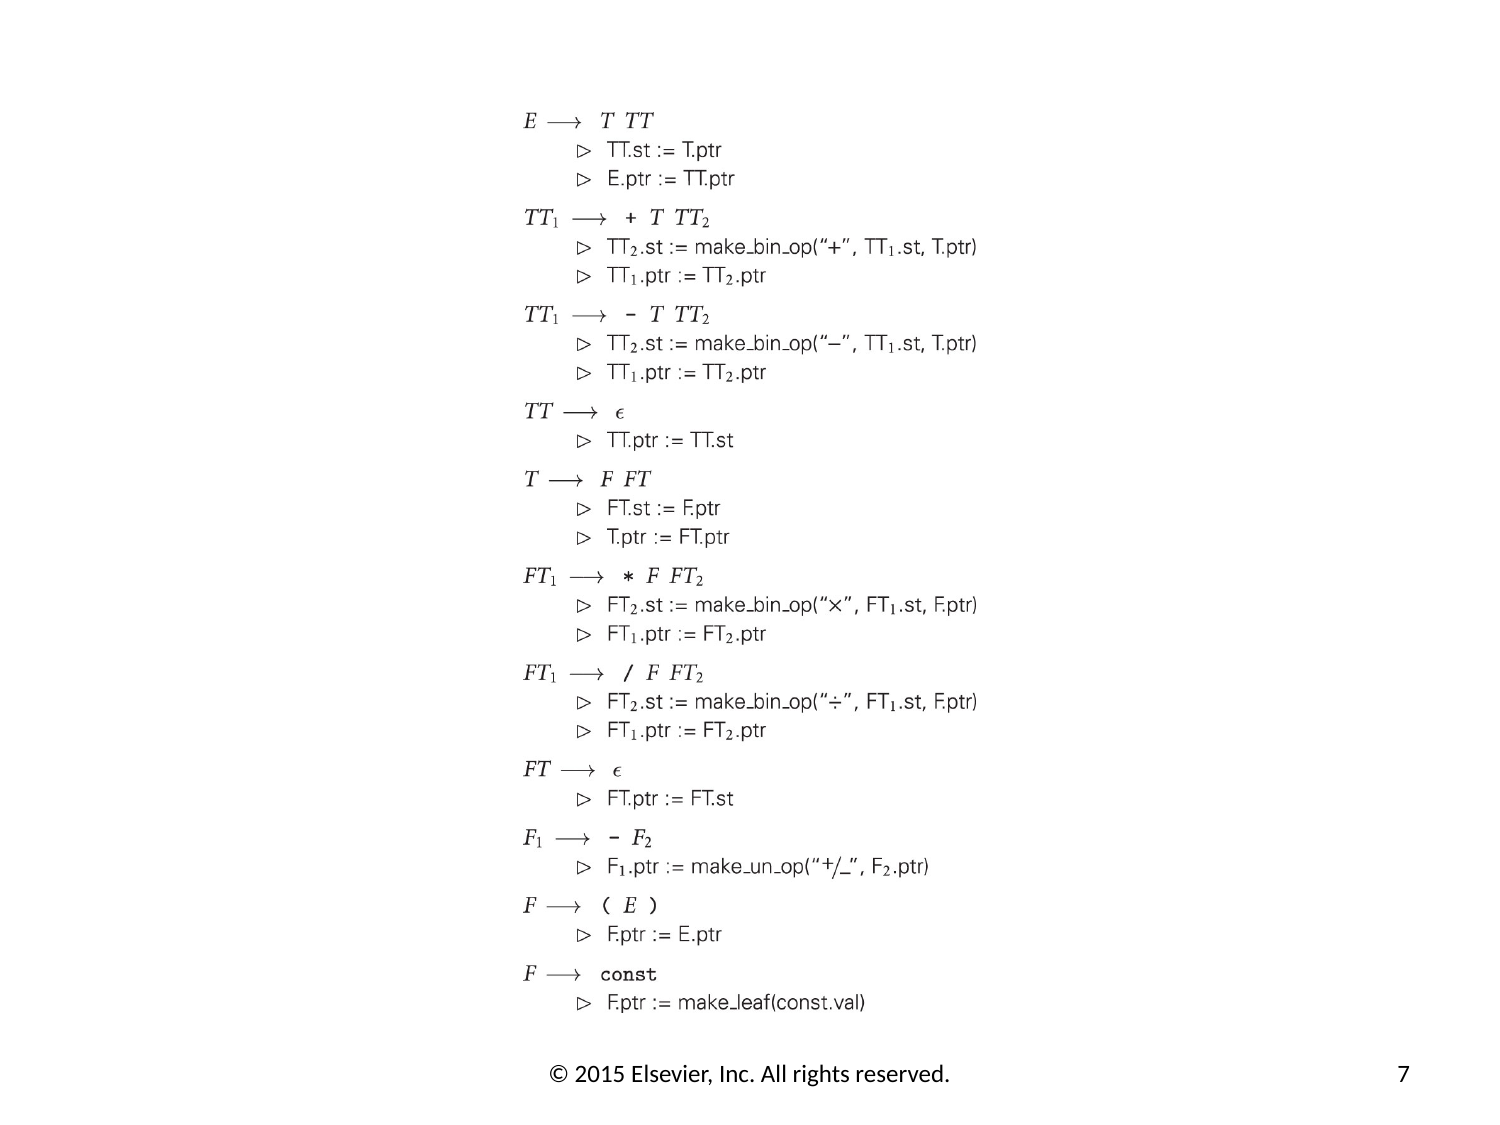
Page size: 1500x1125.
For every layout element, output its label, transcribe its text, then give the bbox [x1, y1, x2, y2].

footer © 2015 Elsevier, Inc. All rights reserved. [512, 1042, 988, 1103]
slide_number 7 [1074, 1042, 1425, 1103]
picture [523, 112, 977, 1013]
